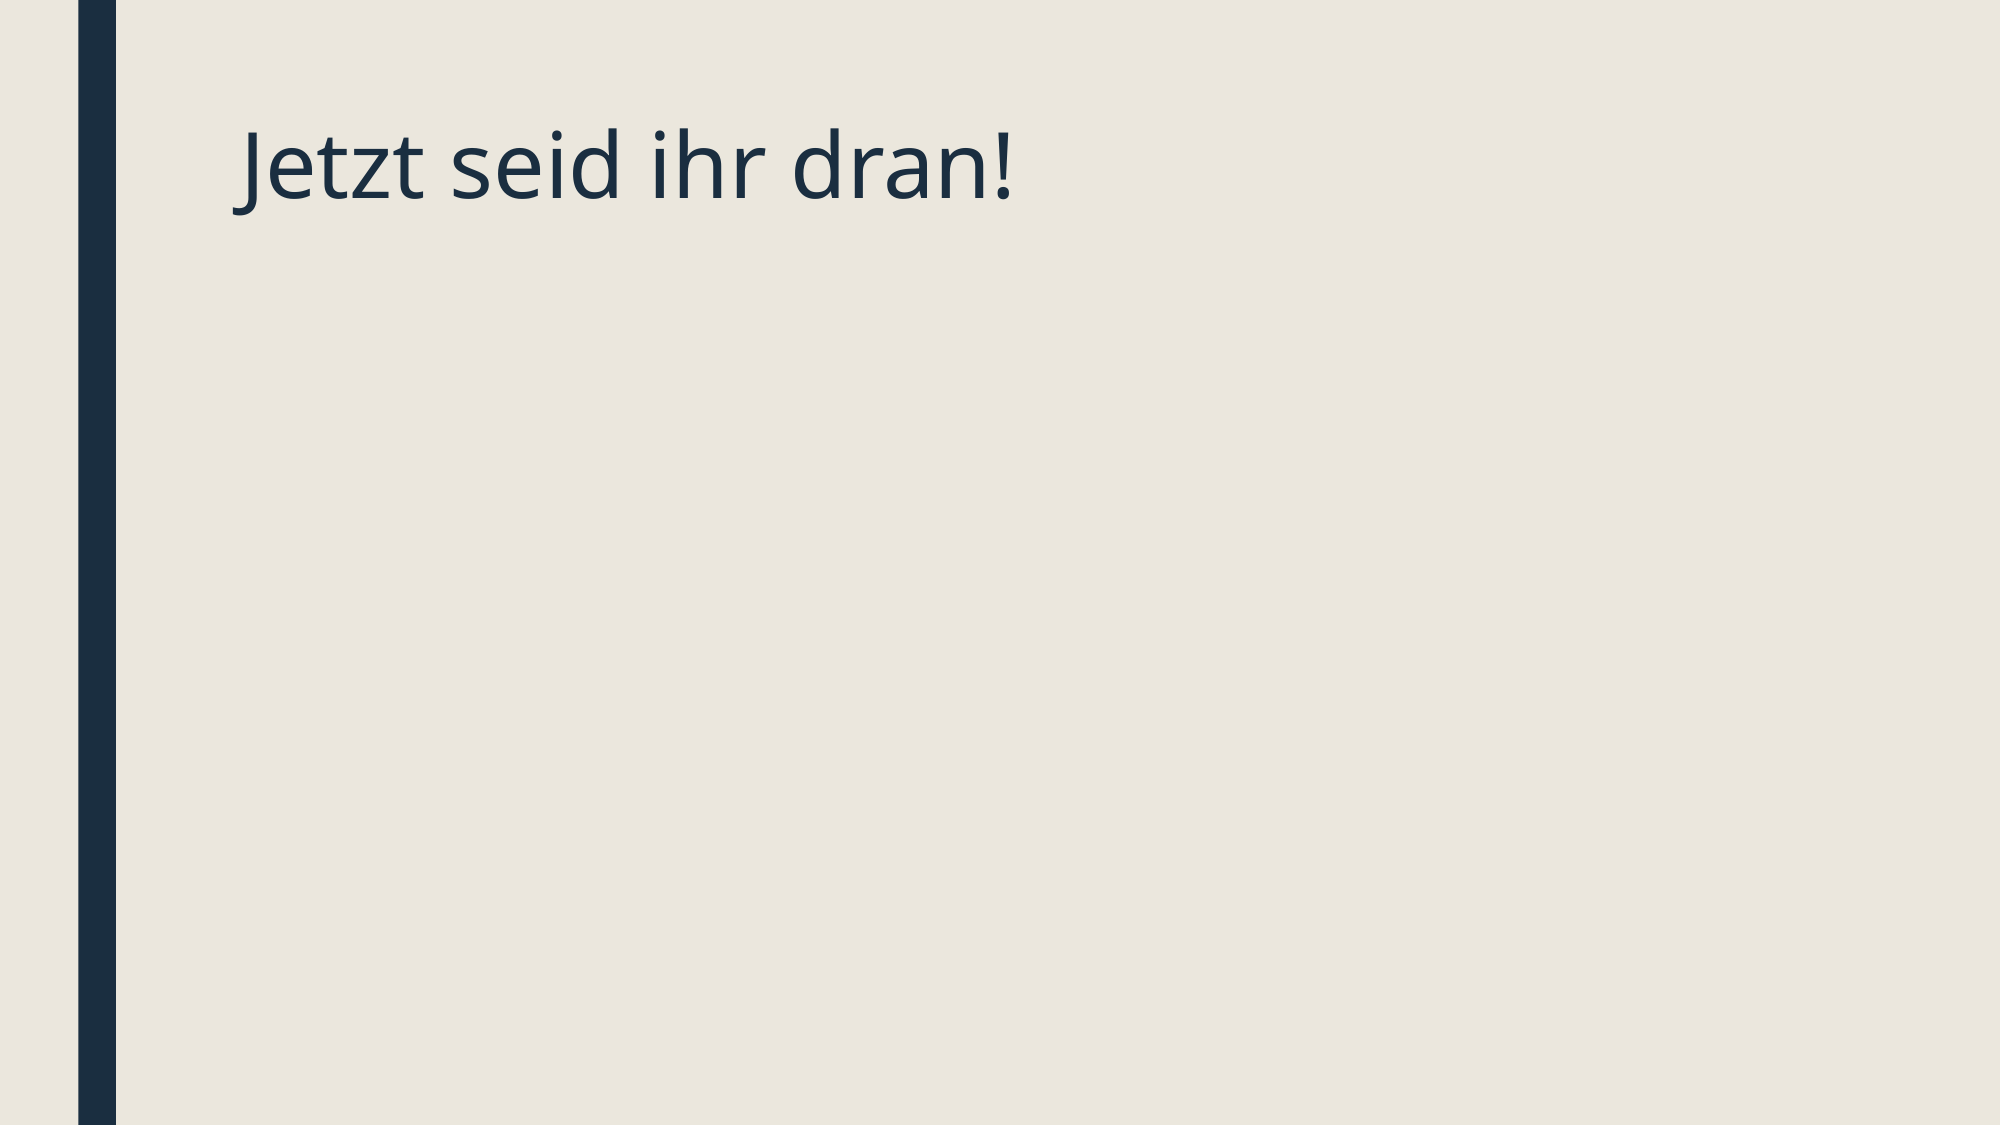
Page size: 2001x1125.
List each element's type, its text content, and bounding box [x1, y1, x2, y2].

title Jetzt seid ihr dran! [225, 112, 1800, 357]
